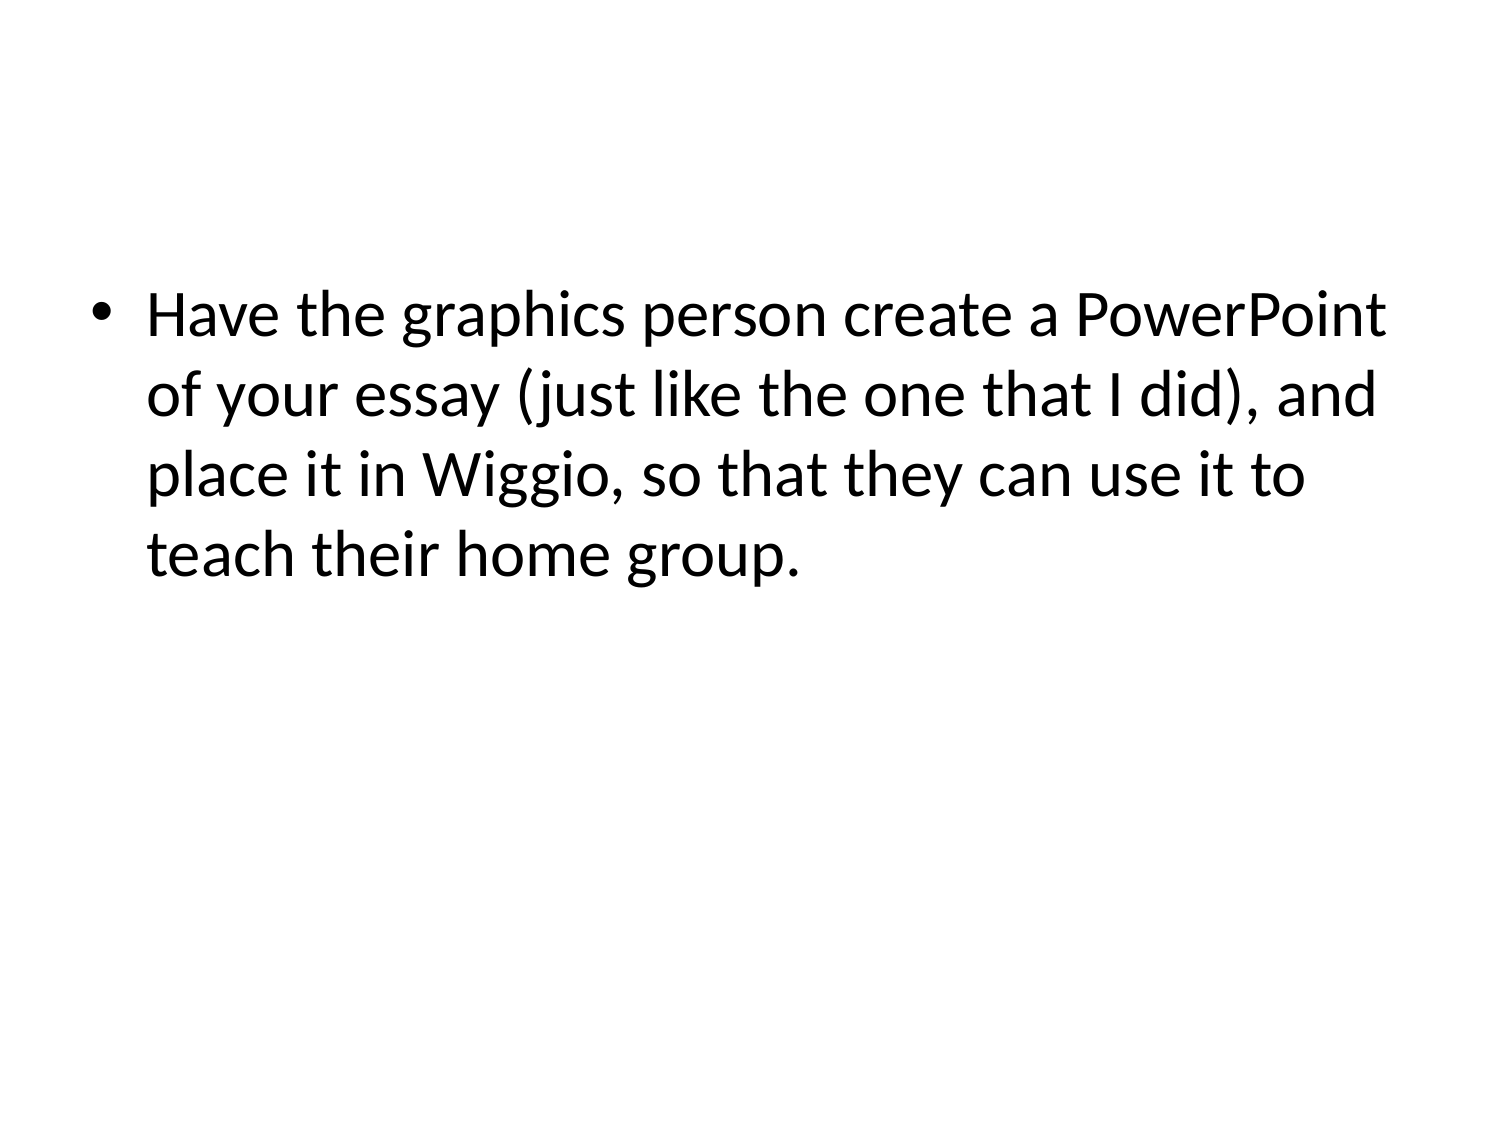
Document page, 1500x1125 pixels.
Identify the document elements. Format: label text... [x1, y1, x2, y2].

list Have the graphics person create a PowerPoint of your essay (just like the one that I did), and place it in Wiggio, so that they can use it to teach their home group. [75, 262, 1425, 1005]
